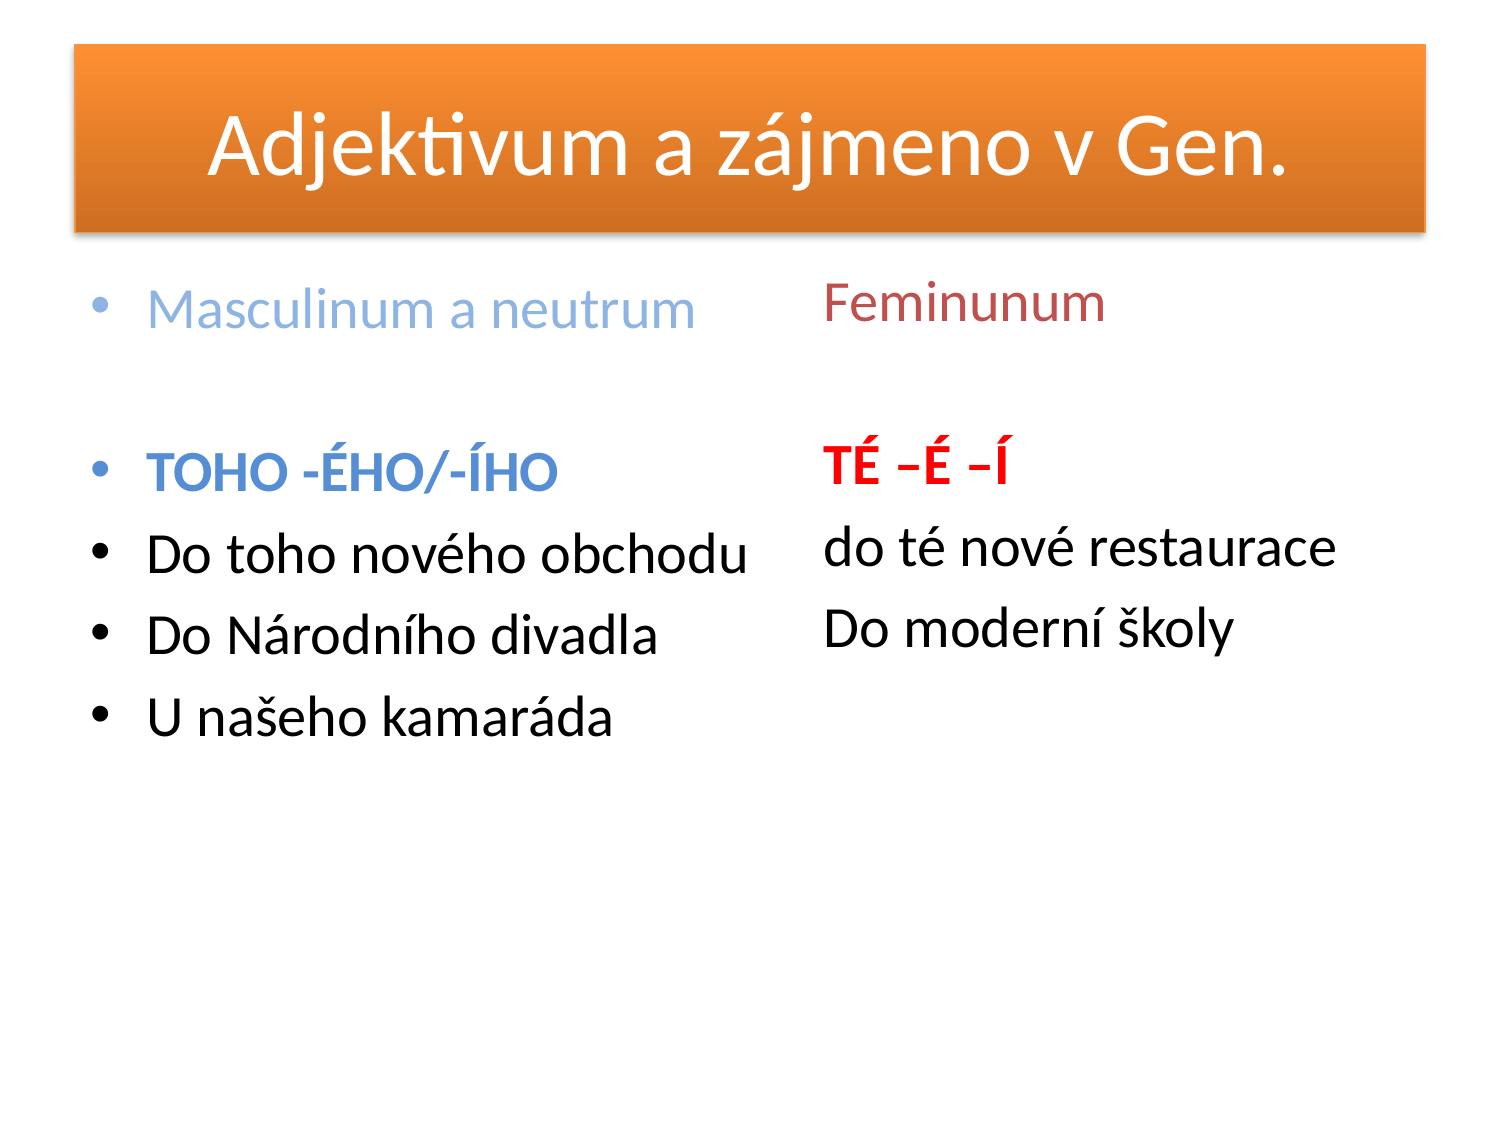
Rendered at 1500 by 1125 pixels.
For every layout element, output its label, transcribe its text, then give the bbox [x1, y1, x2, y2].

title Adjektivum a zájmeno v Gen. [74, 44, 1426, 233]
list Feminunum TÉ –É –Í do té nové restaurace Do moderní školy [809, 255, 1425, 1005]
list Masculinum a neutrum TOHO -ÉHO/-ÍHO Do toho nového obchodu Do Národního divadla U našeho kamaráda [75, 262, 774, 1012]
